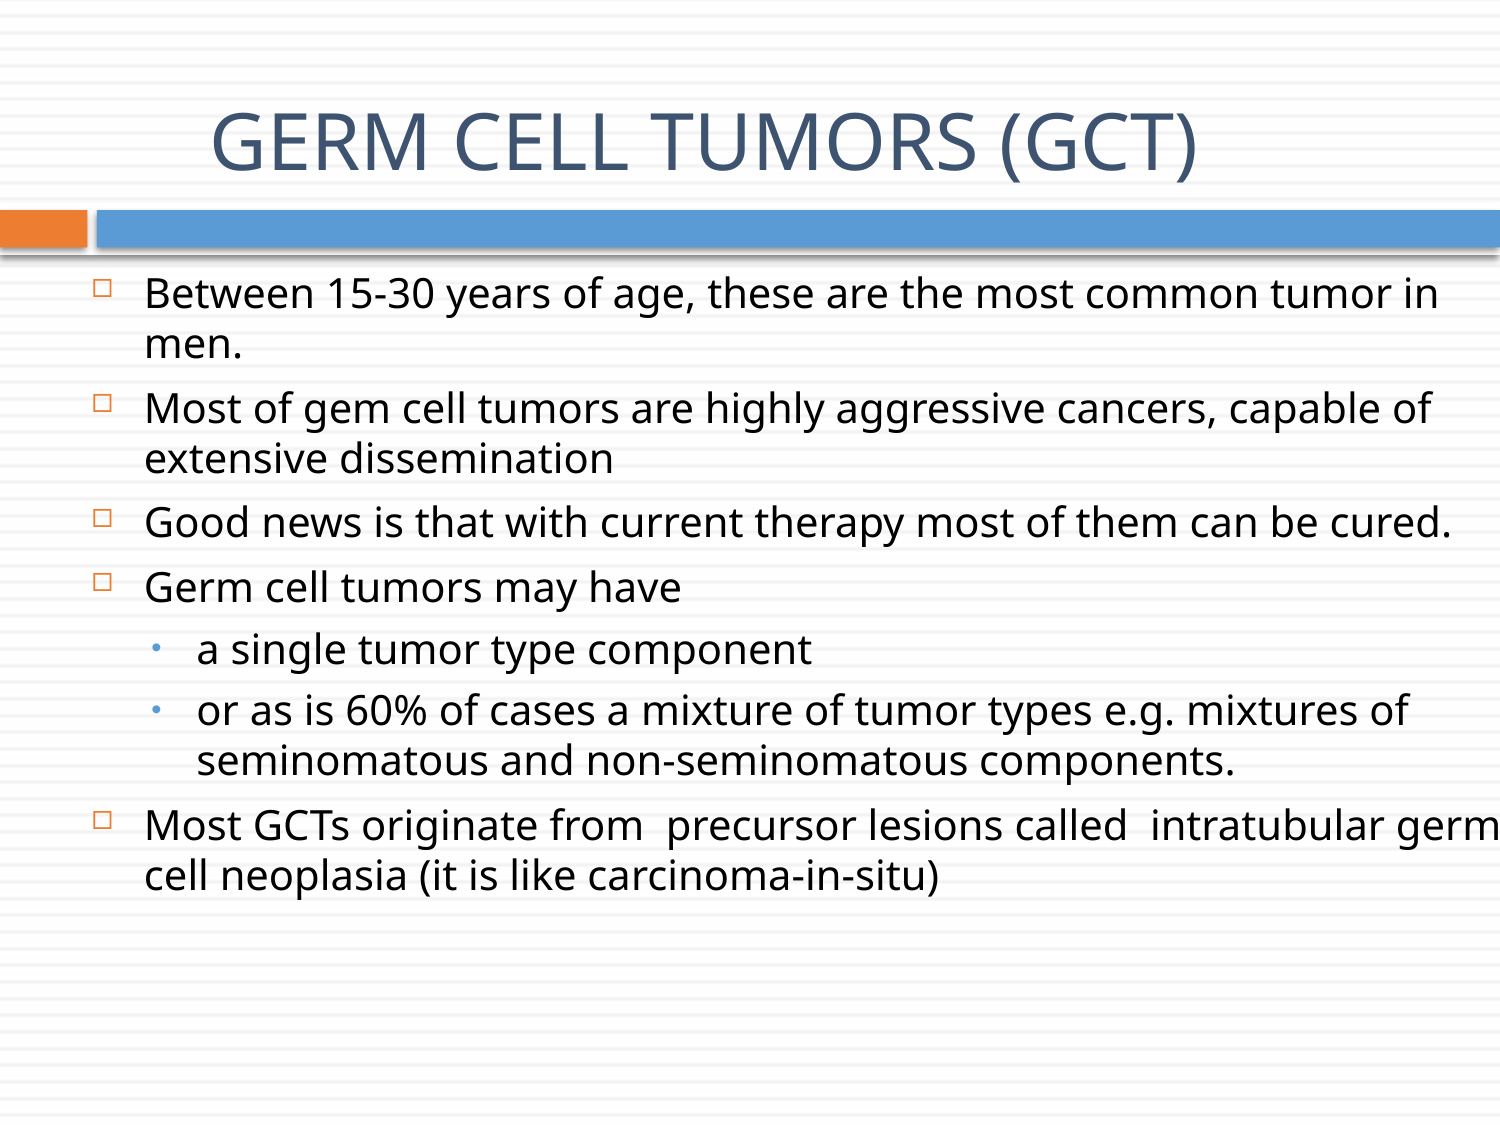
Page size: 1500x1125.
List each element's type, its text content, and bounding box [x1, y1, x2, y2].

list Between 15-30 years of age, these are the most common tumor in men. Most of gem cell tumors are highly aggressive cancers, capable of extensive dissemination Good news is that with current therapy most of them can be cured. Germ cell tumors may have a single tumor type component or as is 60% of cases a mixture of tumor types e.g. mixtures of seminomatous and non-seminomatous components. Most GCTs originate from precursor lesions called intratubular germ cell neoplasia (it is like carcinoma-in-situ) [76, 187, 1500, 1121]
title GERM CELL TUMORS (GCT) [194, 45, 1425, 187]
